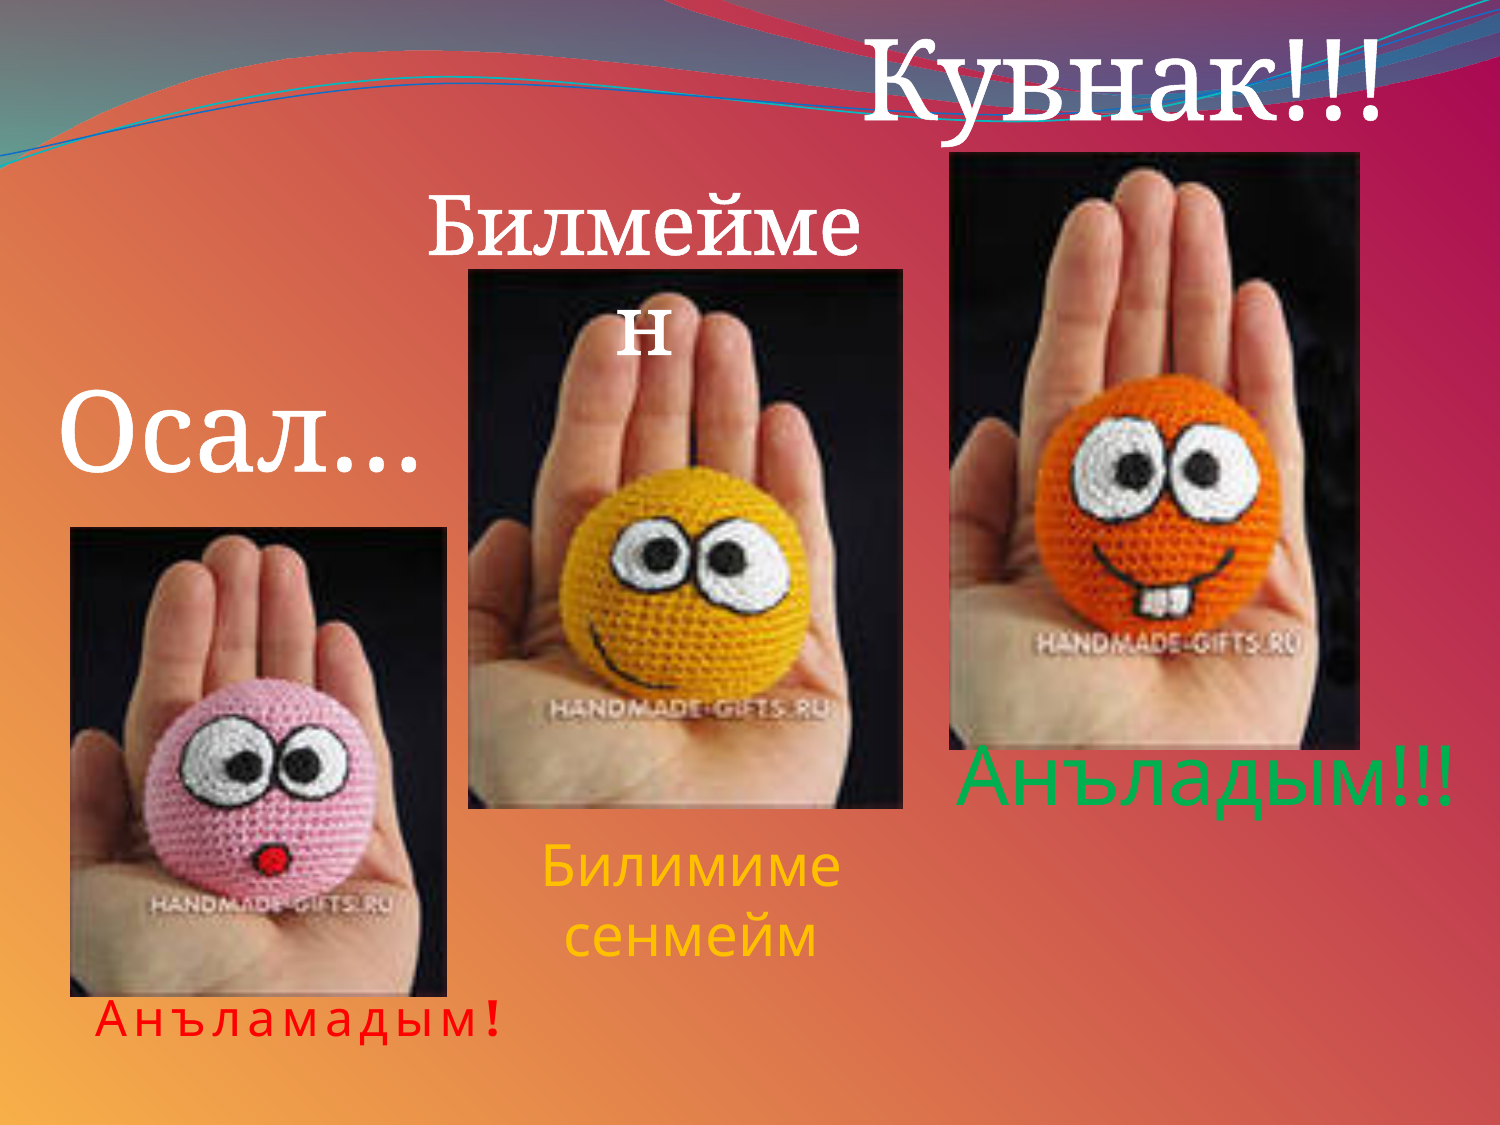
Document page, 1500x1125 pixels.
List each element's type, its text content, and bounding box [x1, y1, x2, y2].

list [70, 527, 447, 997]
text_box Билимиме сенмейм [492, 821, 891, 976]
text_box Осал… [35, 351, 446, 502]
picture [468, 269, 903, 809]
text_box Кувнак!!! [749, 0, 1500, 150]
text_box Анъладым!!! [855, 714, 1500, 830]
text_box Анъламадым! [35, 978, 563, 1054]
text_box Билмеймен [398, 163, 891, 379]
picture [948, 152, 1360, 751]
